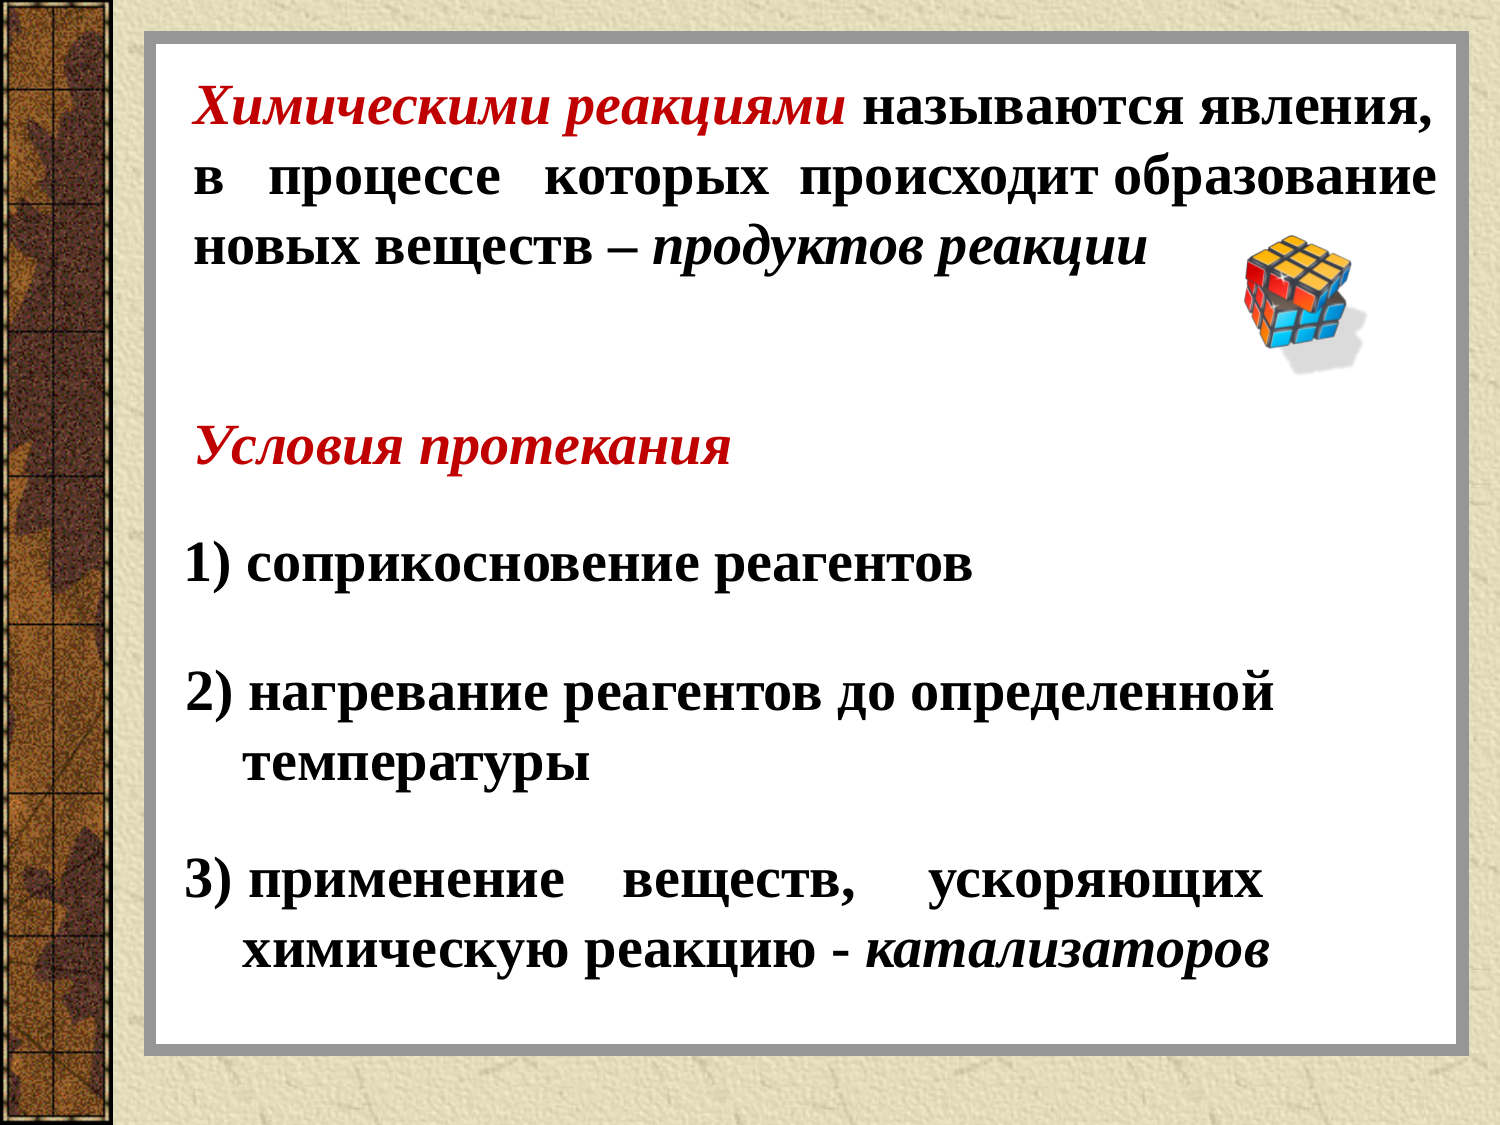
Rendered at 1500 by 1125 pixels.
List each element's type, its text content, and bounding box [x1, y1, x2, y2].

picture [0, 0, 1500, 1125]
text_box Условия протекания [178, 398, 748, 484]
text_box 1) соприкосновение реагентов [168, 515, 989, 601]
text_box 2) нагревание реагентов до определенной температуры [170, 644, 1305, 800]
text_box 3) применение веществ, ускоряющих химическую реакцию - катализаторов [170, 831, 1286, 987]
text_box Химическими реакциями называются явления, в процессе которых происходит образование новых веществ – продуктов реакции [178, 58, 1463, 284]
